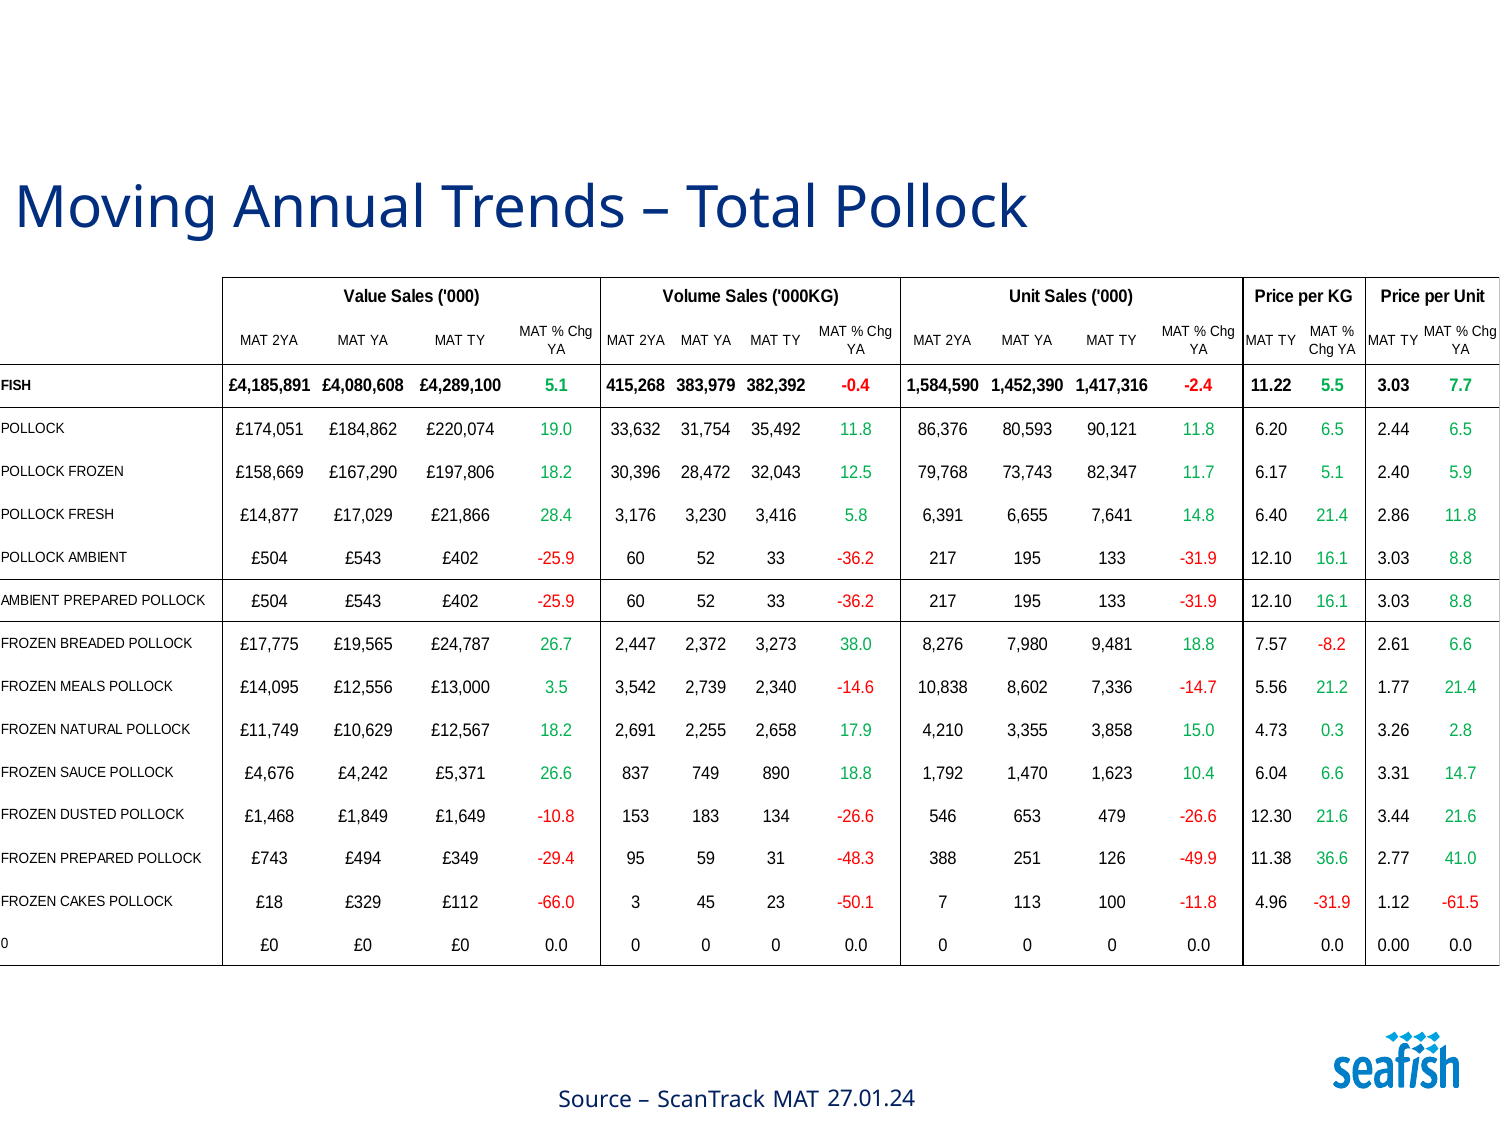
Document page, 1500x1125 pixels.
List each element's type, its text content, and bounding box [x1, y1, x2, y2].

picture [0, 277, 1500, 1052]
text_box Source – ScanTrack MAT [0, 1070, 842, 1121]
picture [823, 1078, 1051, 1119]
text_box Moving Annual Trends – Total Pollock [0, 158, 1500, 251]
